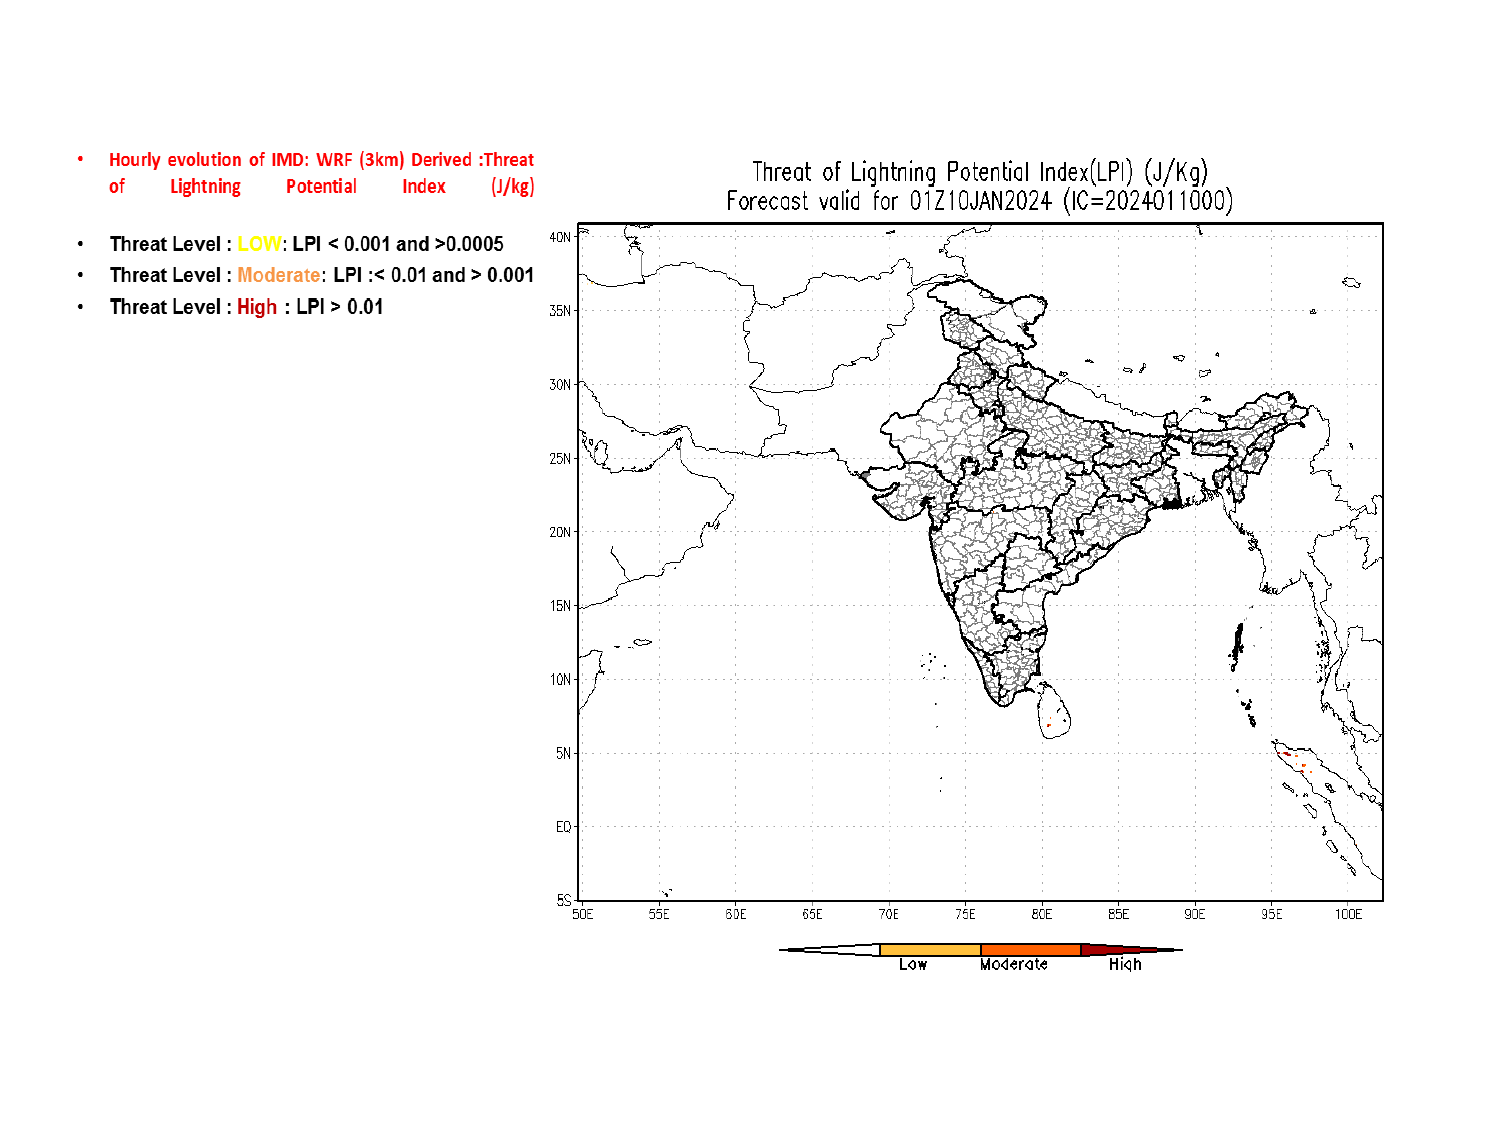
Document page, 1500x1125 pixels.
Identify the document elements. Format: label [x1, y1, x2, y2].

picture [74, 149, 1426, 976]
